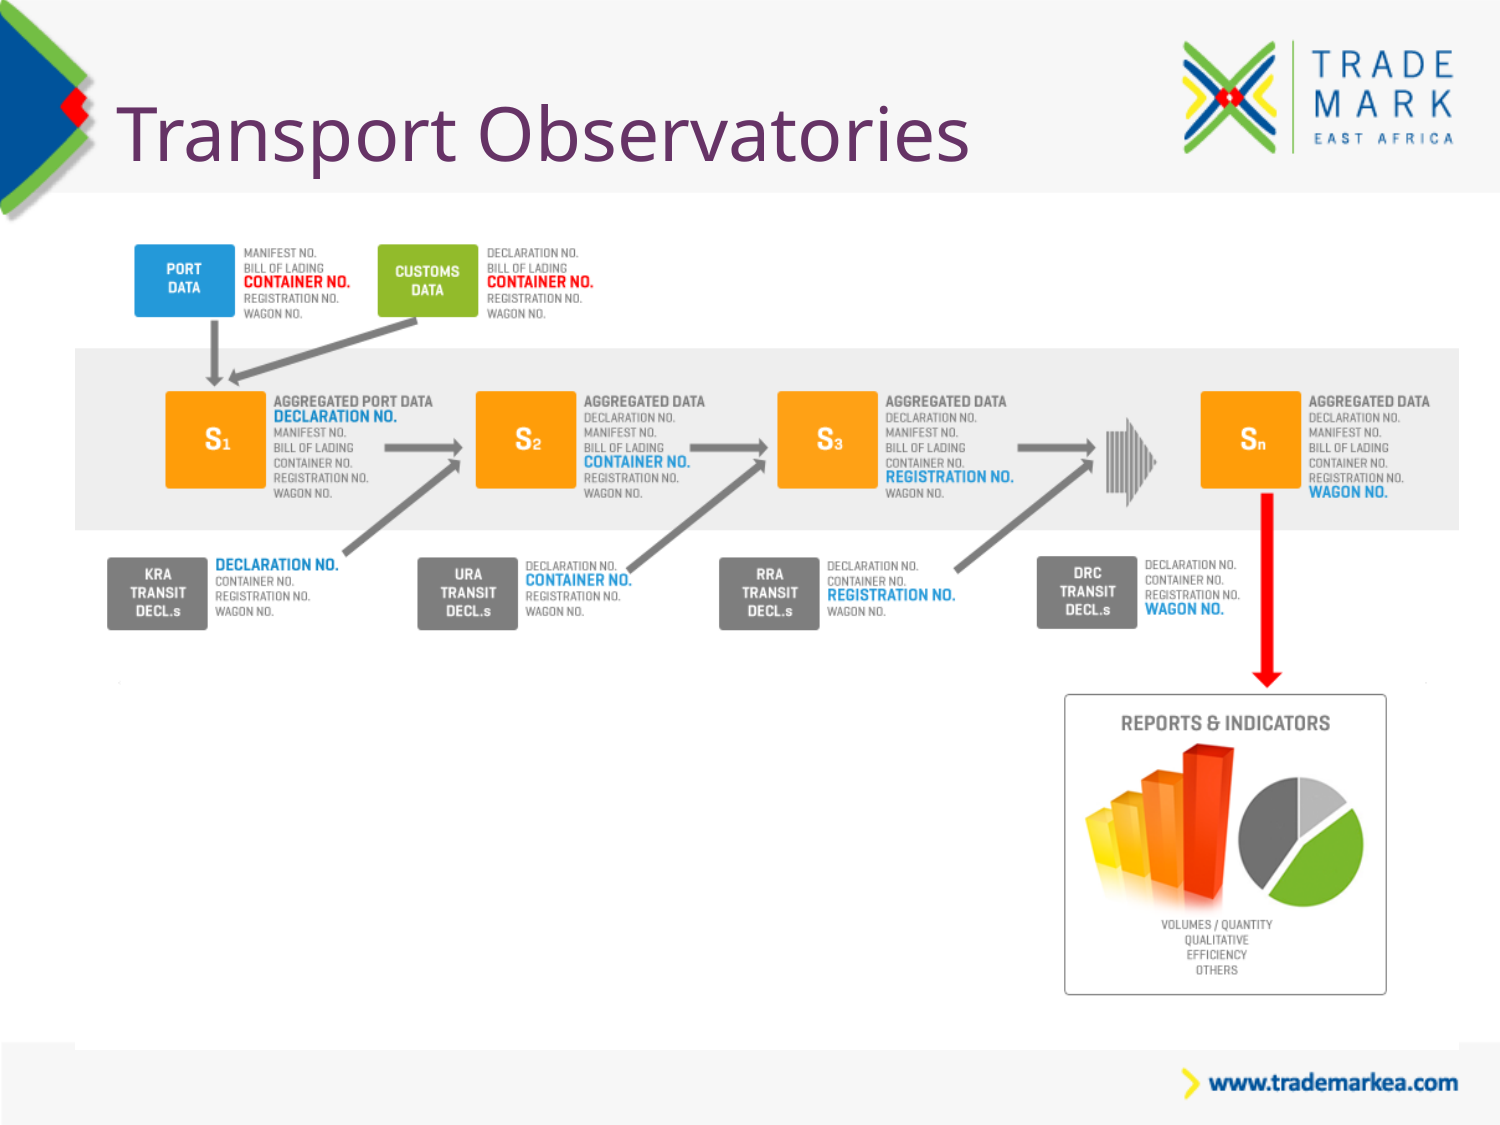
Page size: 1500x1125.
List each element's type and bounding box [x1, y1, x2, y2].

list [74, 211, 1459, 1051]
picture [0, 0, 1500, 1125]
